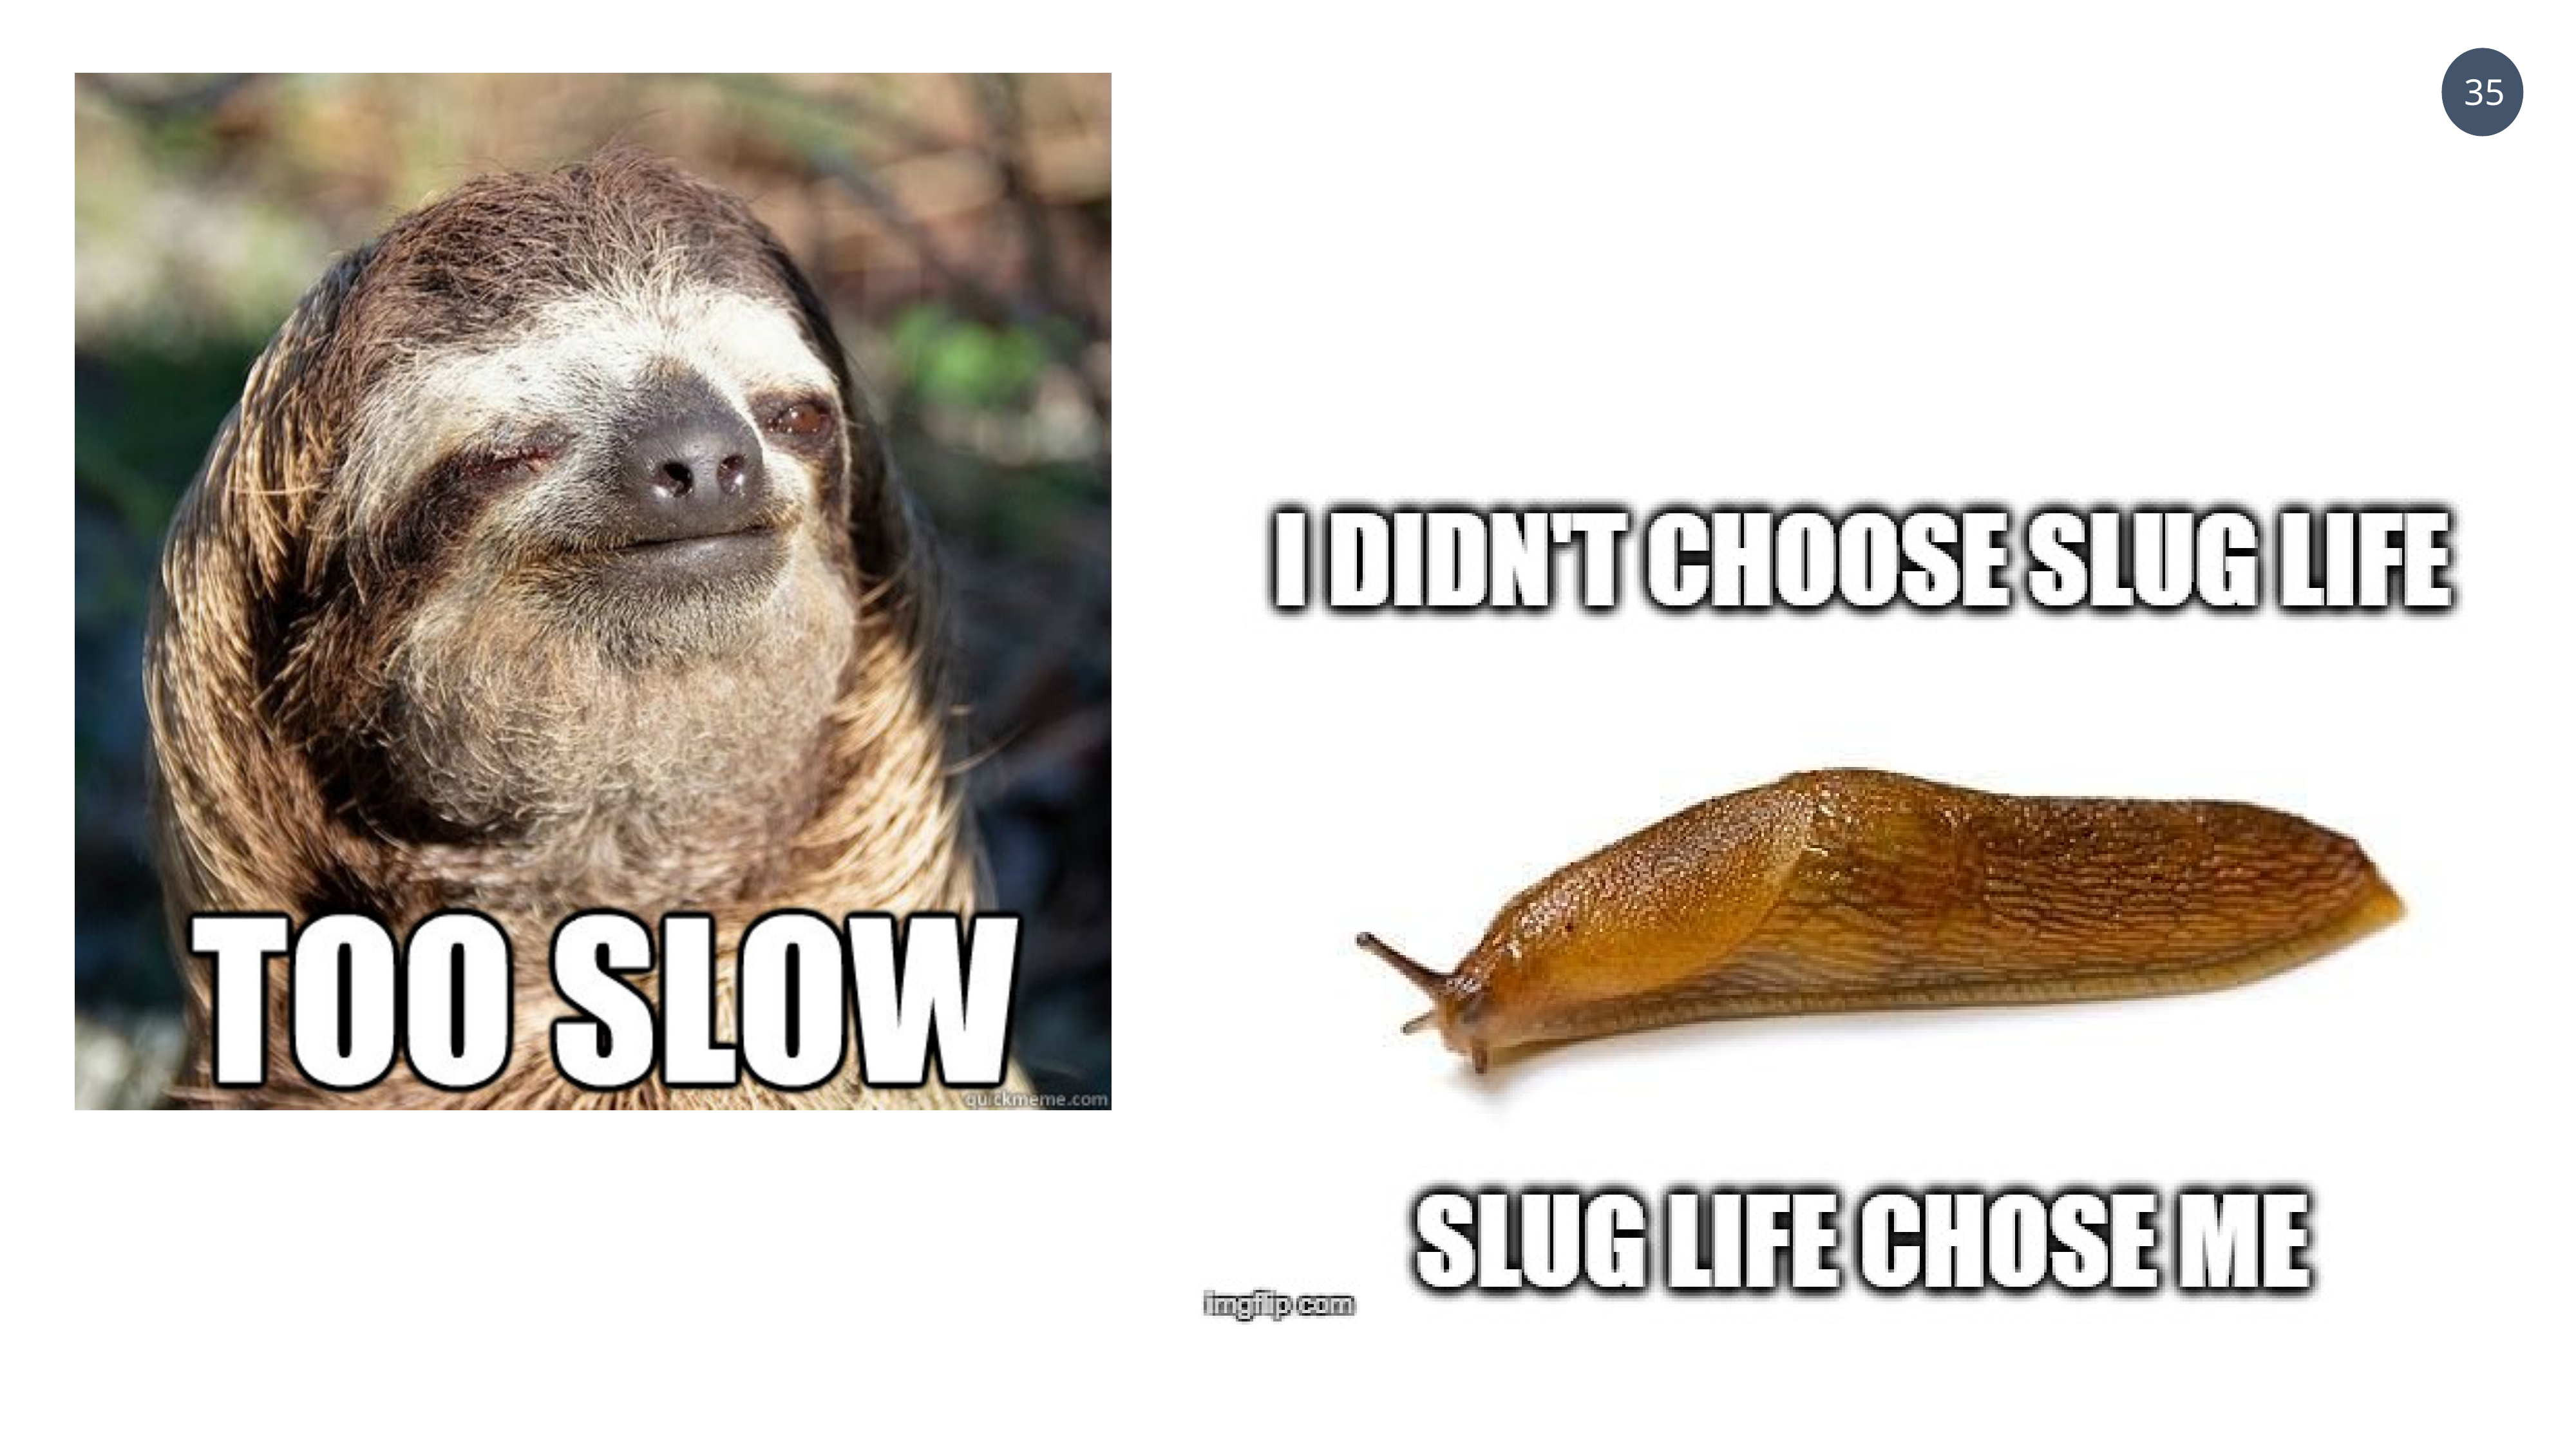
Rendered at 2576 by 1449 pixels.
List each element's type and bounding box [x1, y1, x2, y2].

picture [75, 73, 1112, 1110]
picture [1198, 493, 2526, 1325]
